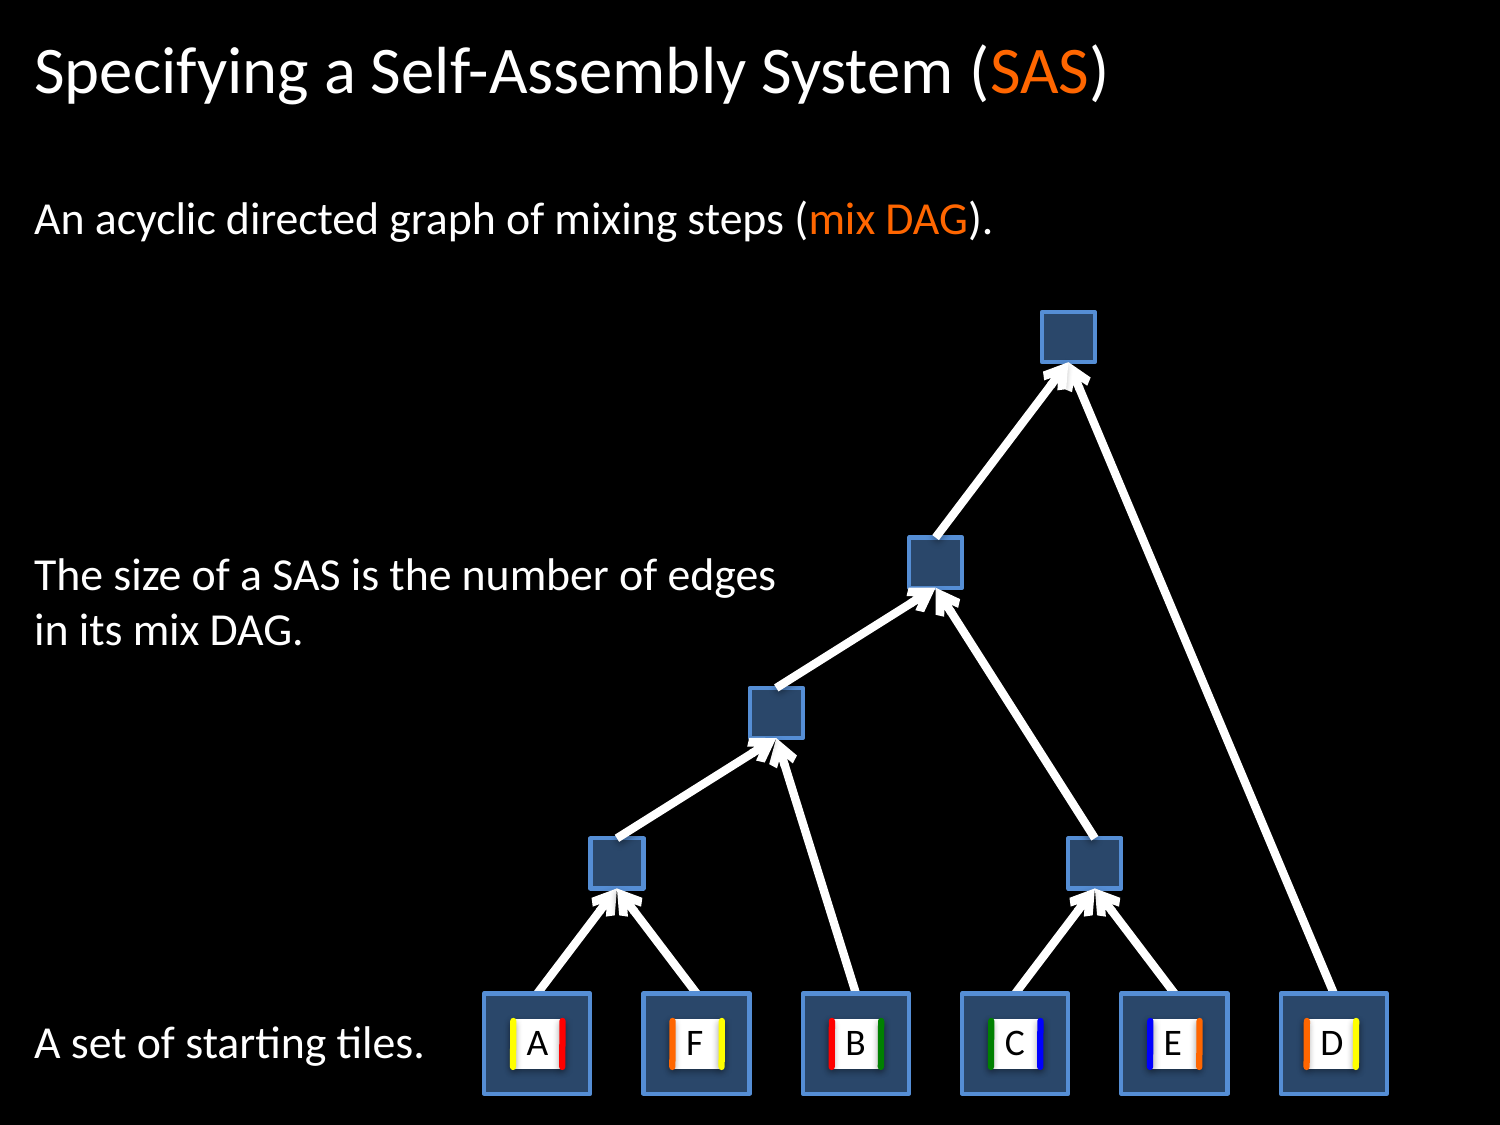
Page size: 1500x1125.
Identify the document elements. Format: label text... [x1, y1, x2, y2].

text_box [1305, 1010, 1363, 1072]
text_box [1280, 1002, 1388, 1094]
text_box [483, 1002, 591, 1094]
text_box [802, 1002, 910, 1094]
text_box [19, 180, 1500, 994]
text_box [511, 1010, 569, 1072]
text_box [643, 1002, 750, 1094]
text_box [961, 1002, 1069, 1094]
text_box Specifying a Self-Assembly System (SAS) [19, 19, 1369, 114]
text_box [671, 1010, 729, 1072]
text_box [1148, 1010, 1206, 1072]
text_box A set of starting tiles. [19, 1005, 460, 1075]
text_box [989, 1010, 1047, 1072]
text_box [830, 1010, 888, 1072]
text_box [1121, 1002, 1228, 1094]
